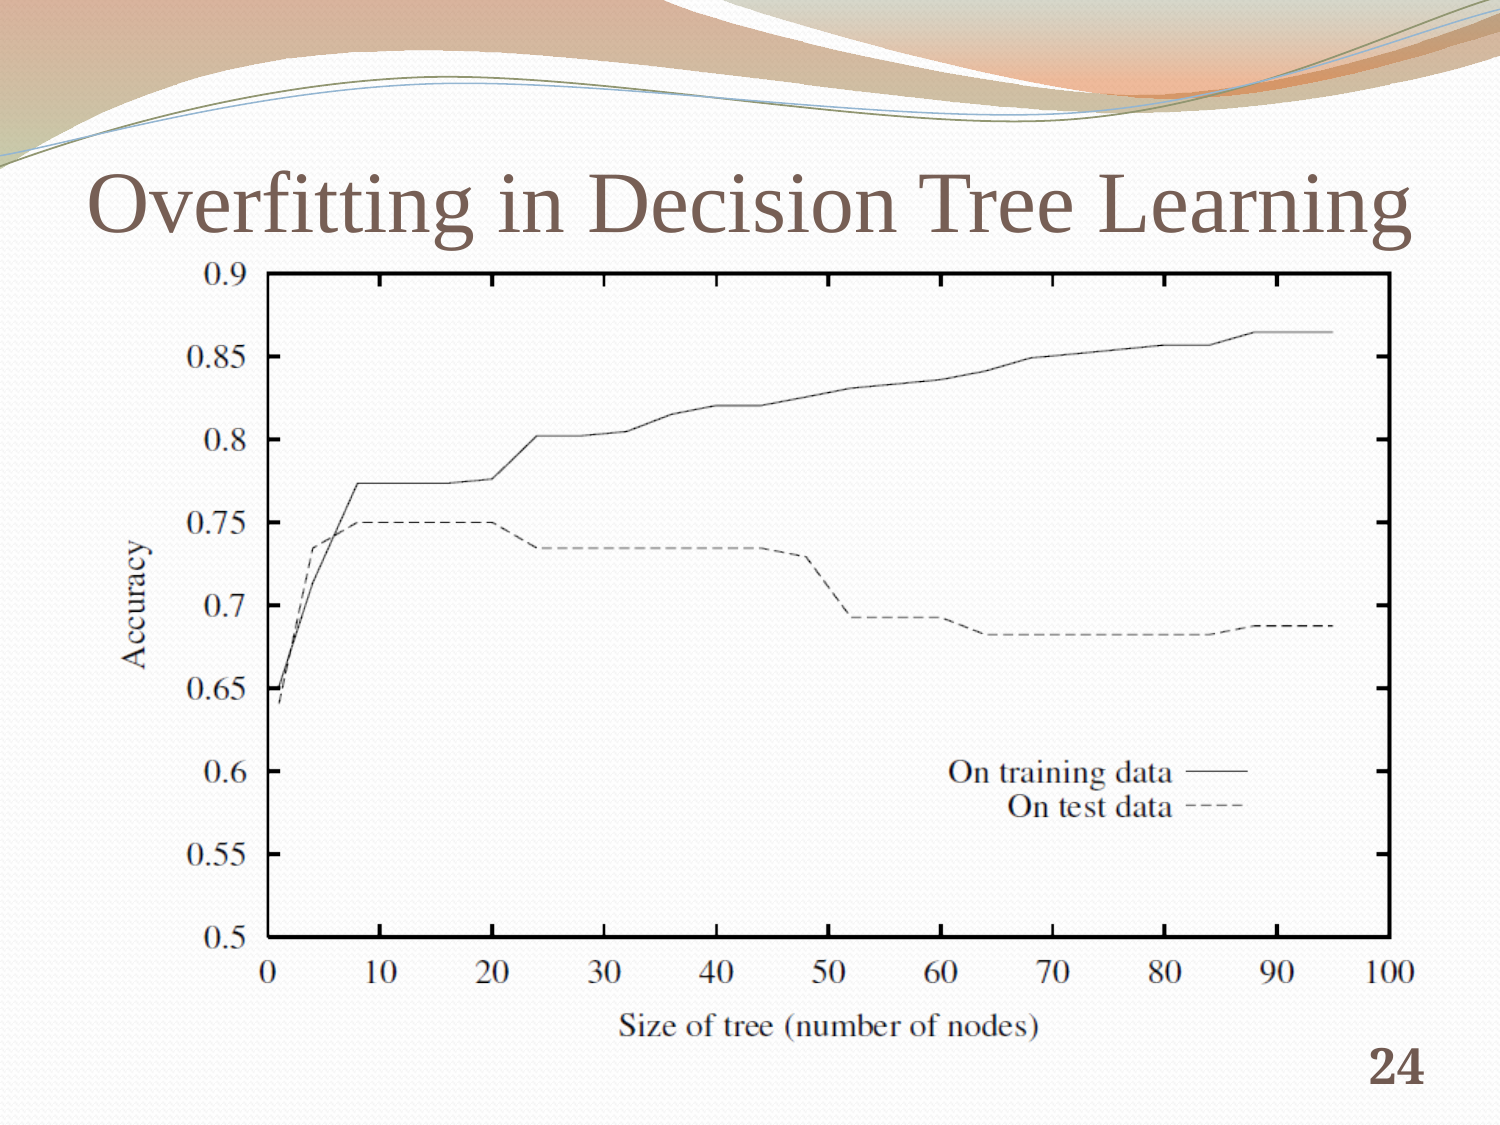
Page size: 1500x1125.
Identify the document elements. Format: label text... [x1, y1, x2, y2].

picture [54, 237, 1440, 1054]
slide_number 24 [1299, 1067, 1425, 1103]
title Overfitting in Decision Tree Learning [75, 62, 1425, 236]
